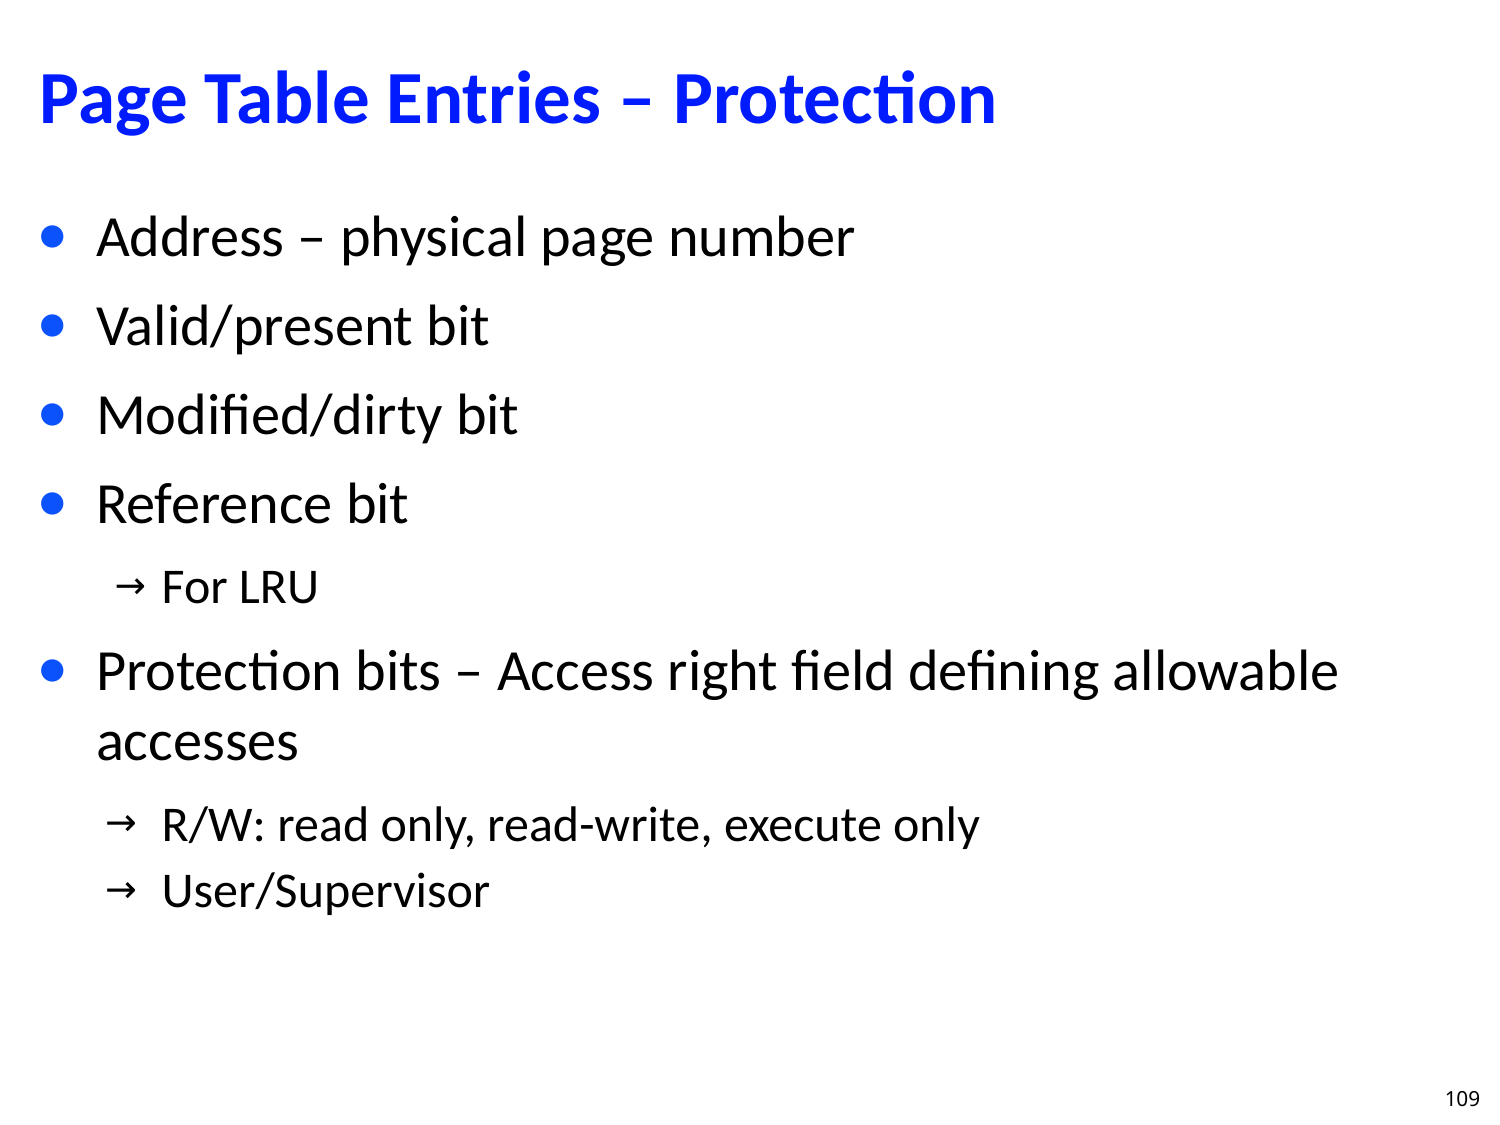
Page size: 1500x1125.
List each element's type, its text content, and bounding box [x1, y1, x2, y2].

list Address – physical page number Valid/present bit Modified/dirty bit Reference bit For LRU Protection bits – Access right field defining allowable accesses R/W: read only, read-write, execute only User/Supervisor [24, 190, 1478, 1077]
title Page Table Entries – Protection [24, 23, 1478, 176]
slide_number 109 [1425, 1074, 1500, 1125]
